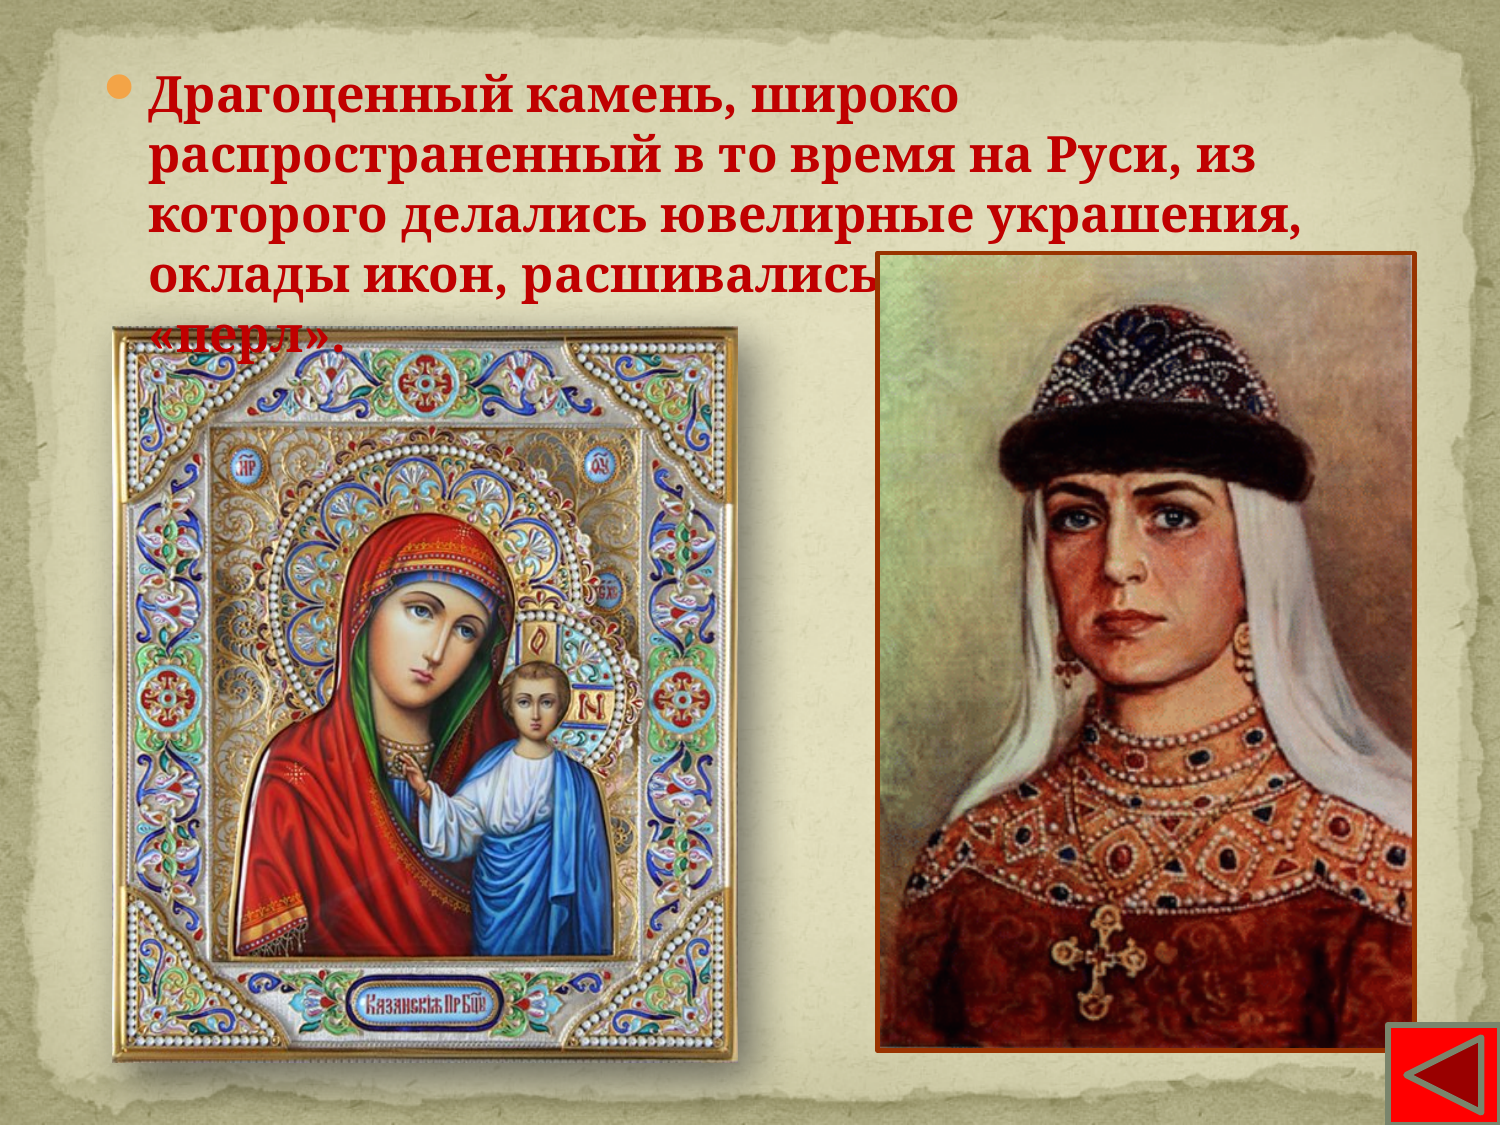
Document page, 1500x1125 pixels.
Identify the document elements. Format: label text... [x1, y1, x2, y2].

picture [880, 255, 1412, 1048]
picture [112, 326, 738, 1063]
text_box [1385, 1022, 1500, 1125]
list Драгоценный камень, широко распространенный в то время на Руси, из которого делались ювелирные украшения, оклады икон, расшивались платья. Назывался «перл». [88, 54, 1439, 315]
